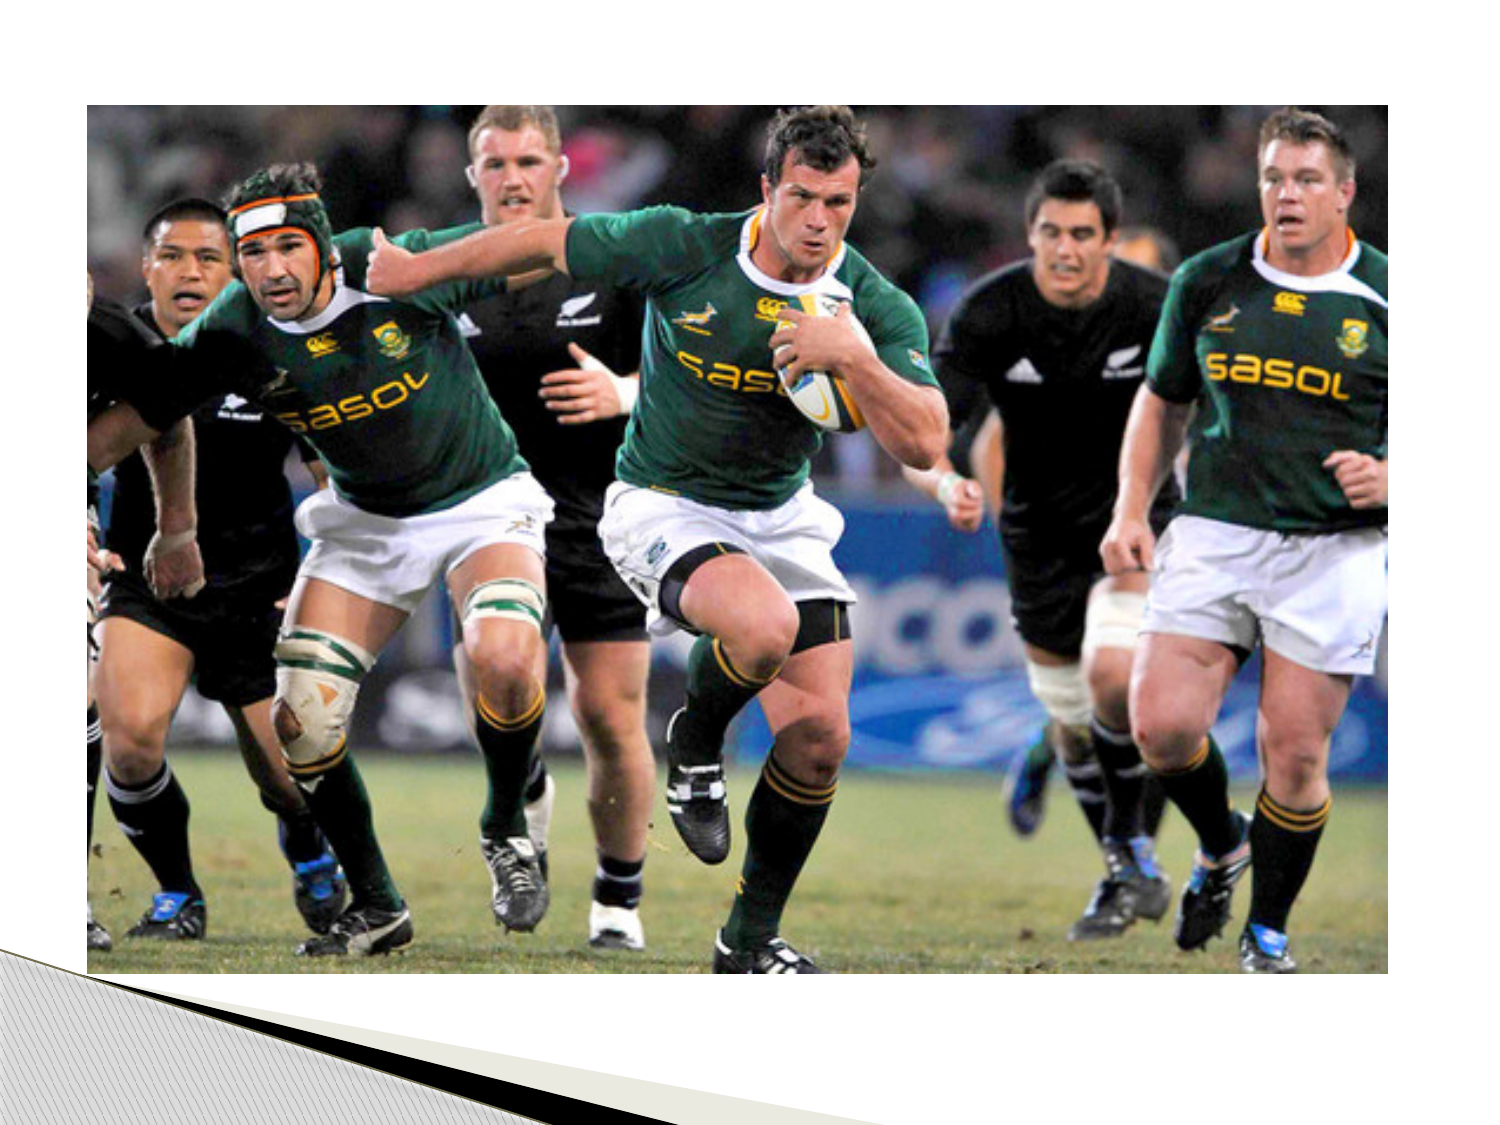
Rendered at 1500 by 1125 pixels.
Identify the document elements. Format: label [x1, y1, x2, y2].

picture [87, 105, 1388, 974]
